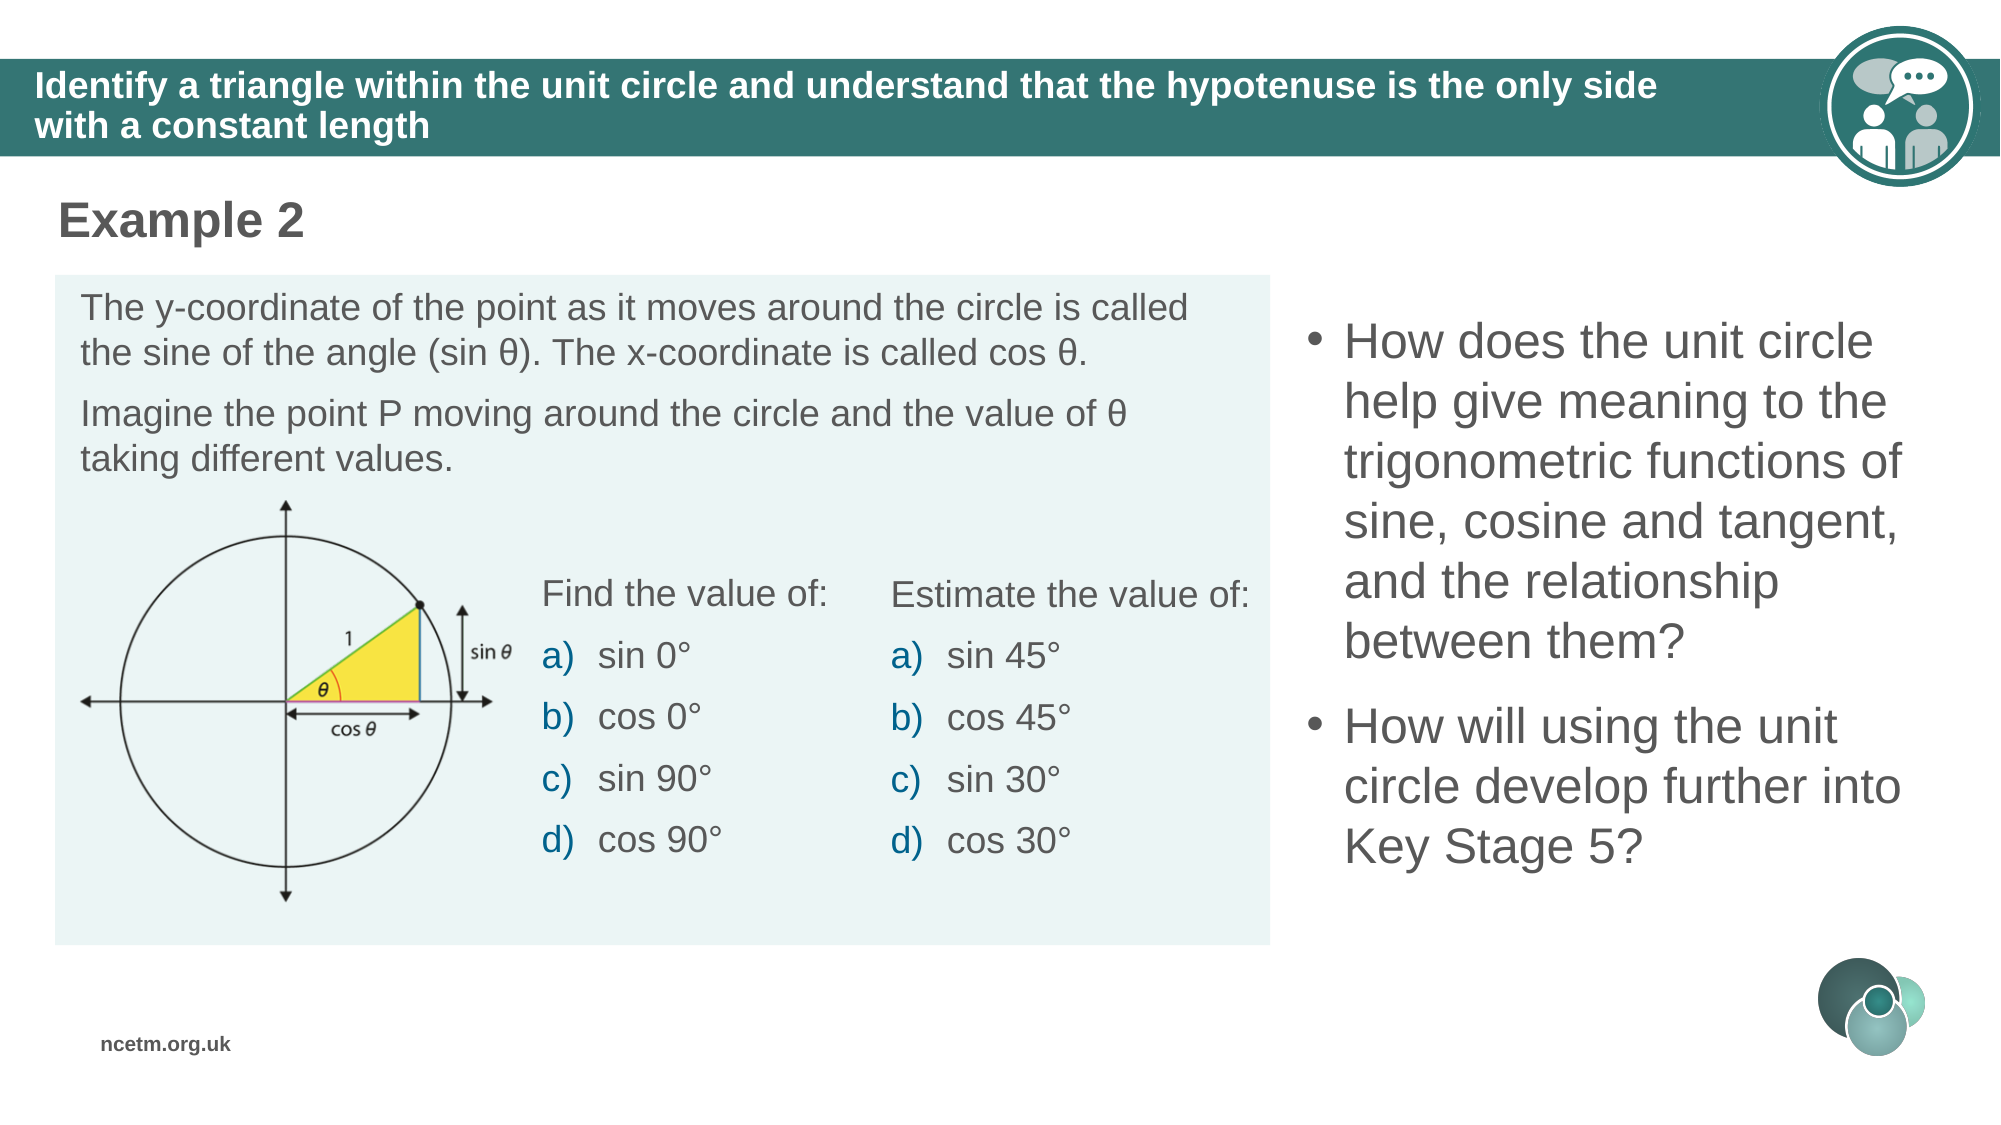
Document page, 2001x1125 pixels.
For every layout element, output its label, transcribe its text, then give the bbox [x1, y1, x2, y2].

picture [1818, 958, 1925, 1056]
text_box Example 2 [43, 179, 1043, 255]
text_box Estimate the value of: sin 45° cos 45° sin 30° cos 30° [1271, 562, 1495, 869]
text_box Identify a triangle within the unit circle and understand that the hypotenuse is the only side with a constant length [19, 71, 1733, 142]
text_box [55, 274, 1271, 946]
text_box How does the unit circle help give meaning to the trigonometric functions of sine, cosine and tangent, and the relationship between them? How will using the unit circle develop further into Key Stage 5? [1271, 274, 1935, 907]
picture [1818, 24, 1982, 188]
